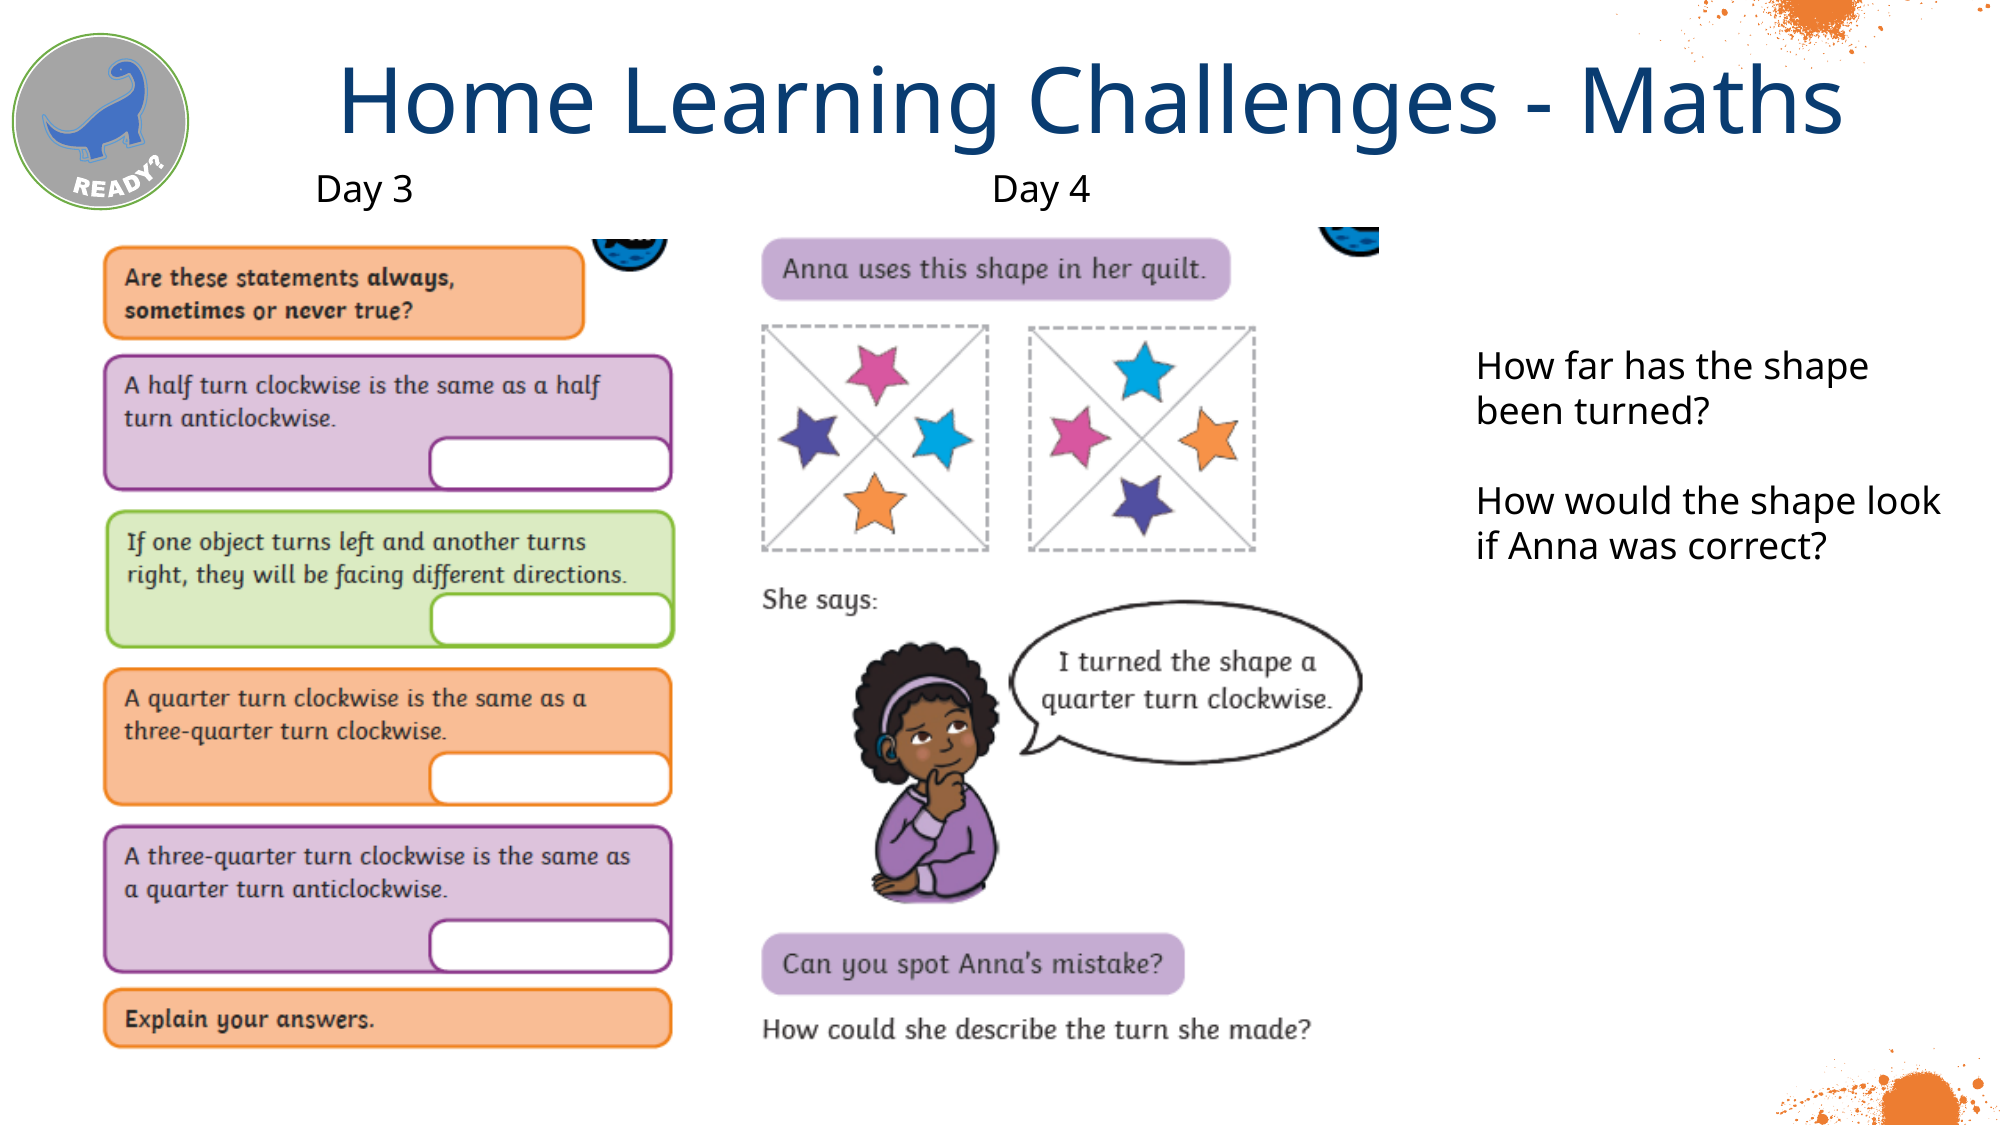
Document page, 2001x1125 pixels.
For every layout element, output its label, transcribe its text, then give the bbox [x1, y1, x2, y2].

text_box Home Learning Challenges - Maths [320, 34, 1863, 160]
picture [100, 239, 679, 1054]
text_box Day 3 [254, 157, 475, 218]
text_box How far has the shape been turned? How would the shape look if Anna was correct? [1460, 334, 1974, 575]
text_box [10, 32, 189, 211]
text_box Day 4 [931, 157, 1152, 218]
picture [760, 227, 1379, 1050]
